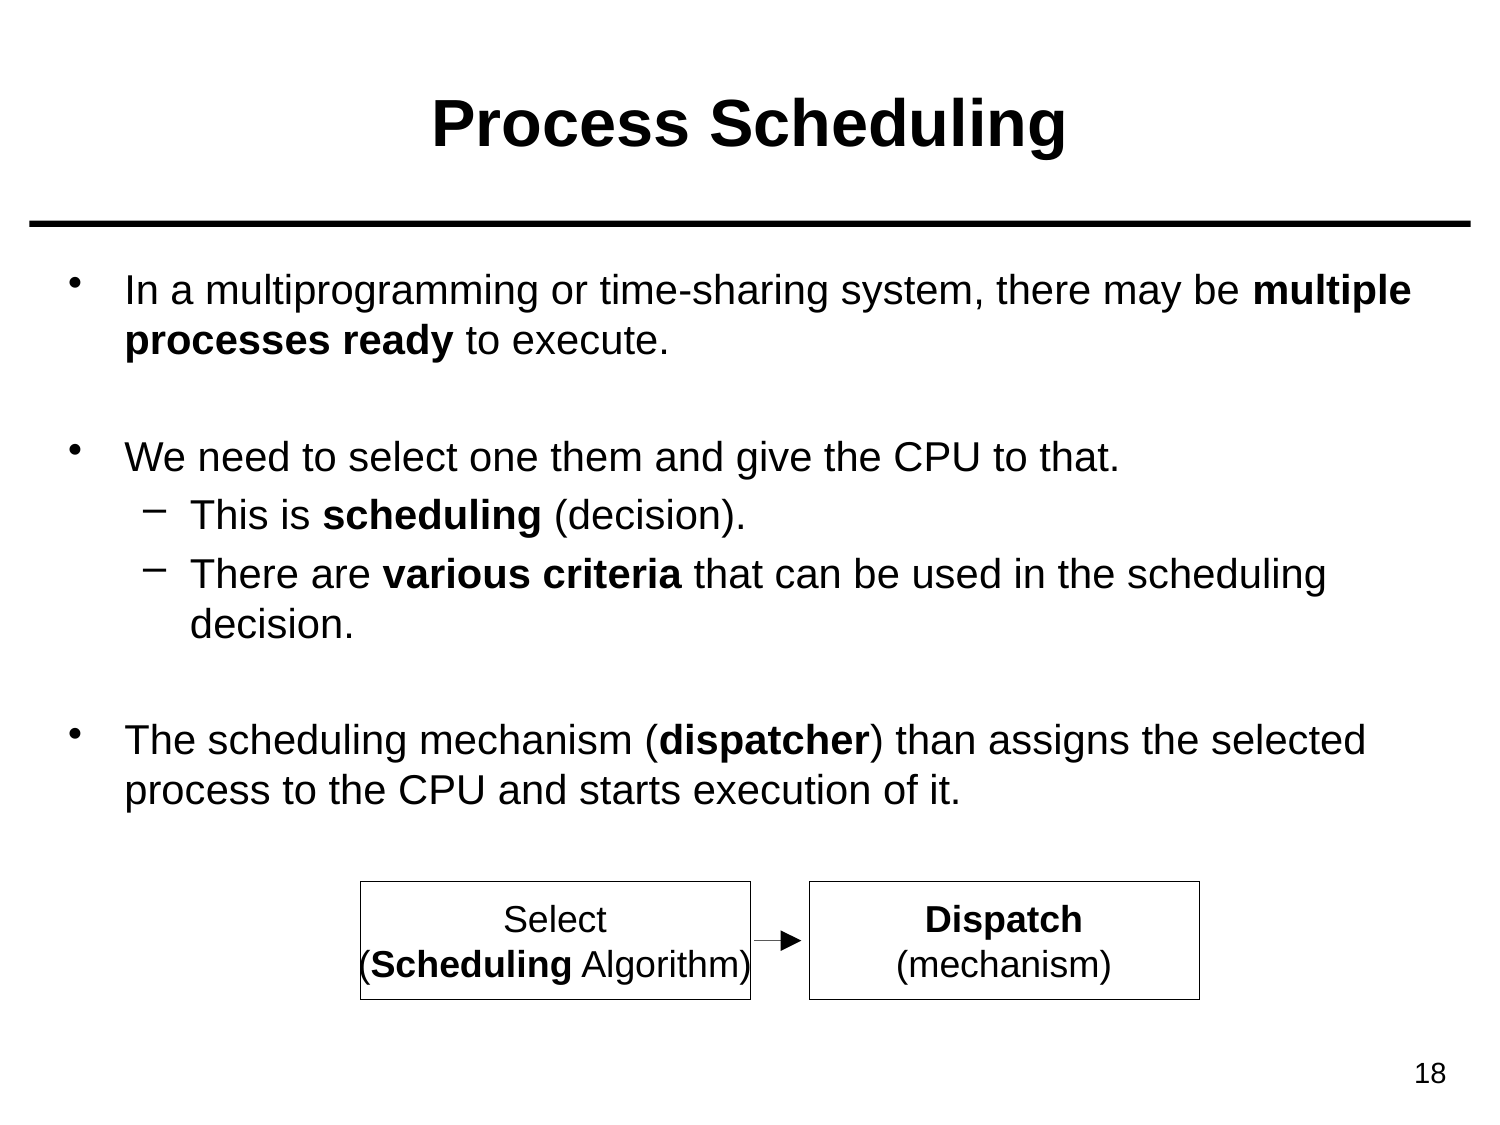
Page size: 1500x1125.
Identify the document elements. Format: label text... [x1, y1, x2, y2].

text_box Select (Scheduling Algorithm) [360, 881, 750, 1000]
text_box [754, 930, 802, 951]
title Process Scheduling [53, 26, 1447, 214]
text_box Dispatch (mechanism) [809, 881, 1199, 1000]
list In a multiprogramming or time-sharing system, there may be multiple processes ready to execute. We need to select one them and give the CPU to that. This is scheduling (decision). There are various criteria that can be used in the scheduling decision. The scheduling mechanism (dispatcher) than assigns the selected process to the CPU and starts execution of it. [53, 255, 1447, 1024]
slide_number 18 [1305, 1046, 1462, 1098]
